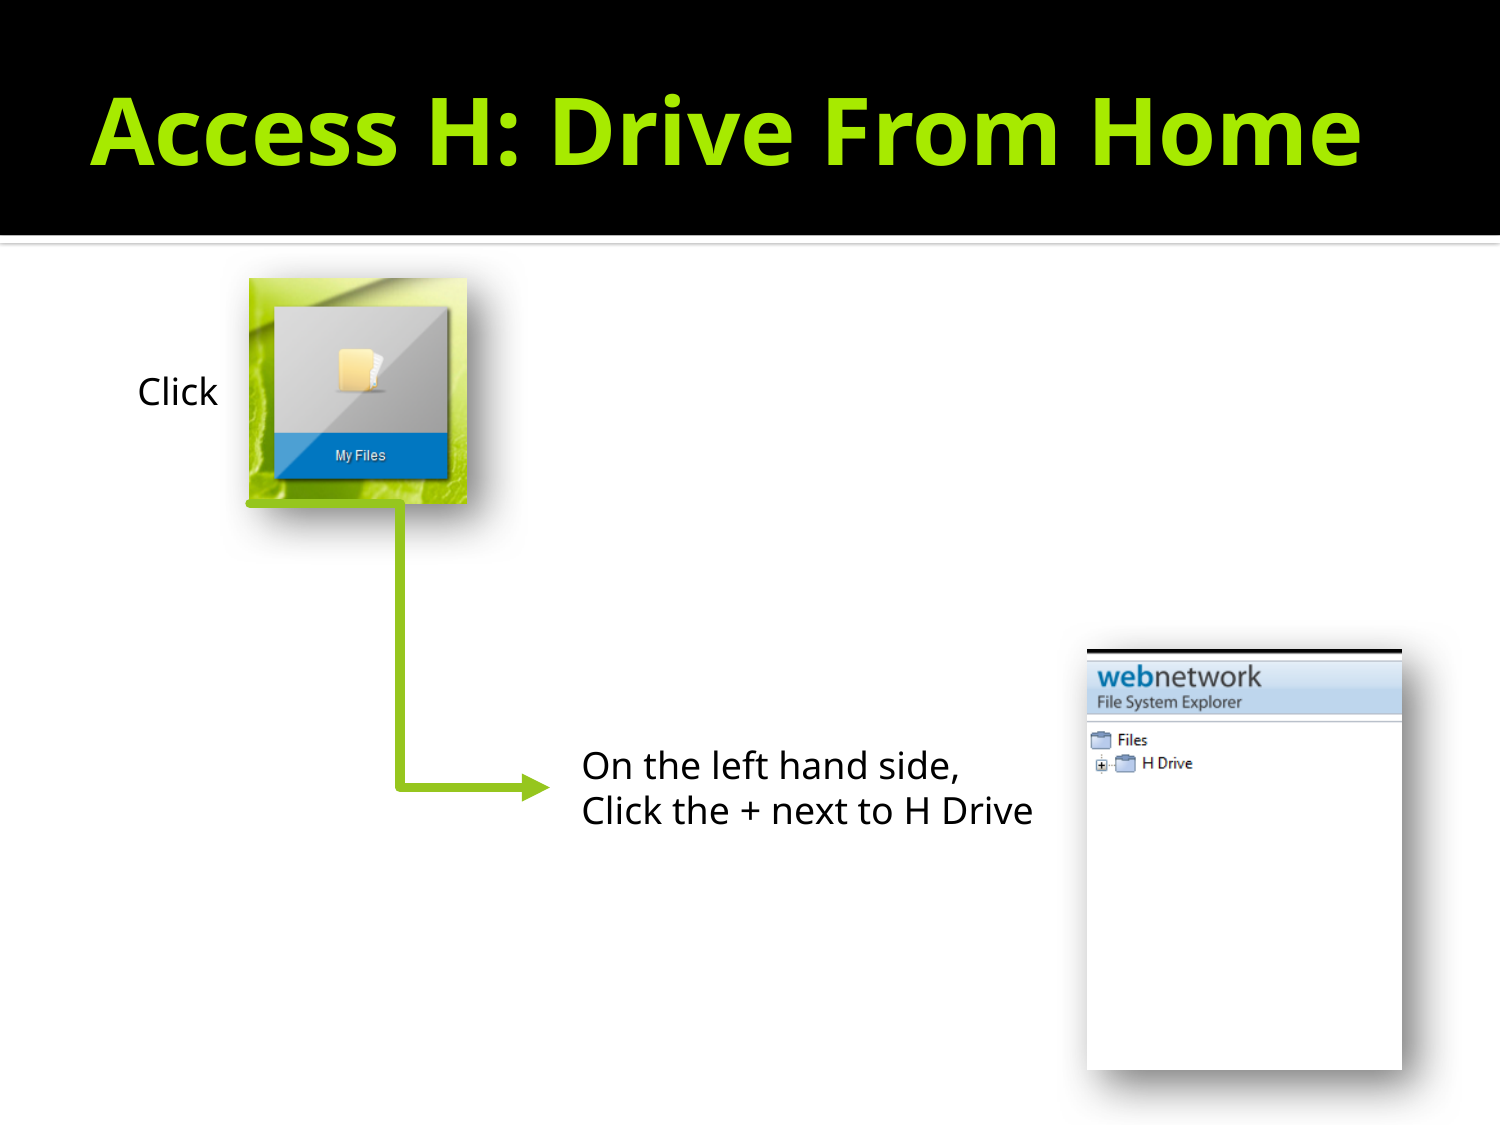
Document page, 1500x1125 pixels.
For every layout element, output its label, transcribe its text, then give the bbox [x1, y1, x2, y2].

picture [1087, 649, 1402, 1070]
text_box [249, 503, 550, 788]
text_box On the left hand side, Click the + next to H Drive [566, 734, 1050, 840]
text_box Click [122, 360, 232, 421]
picture [249, 278, 467, 503]
title Access H: Drive From Home [75, 25, 1425, 231]
